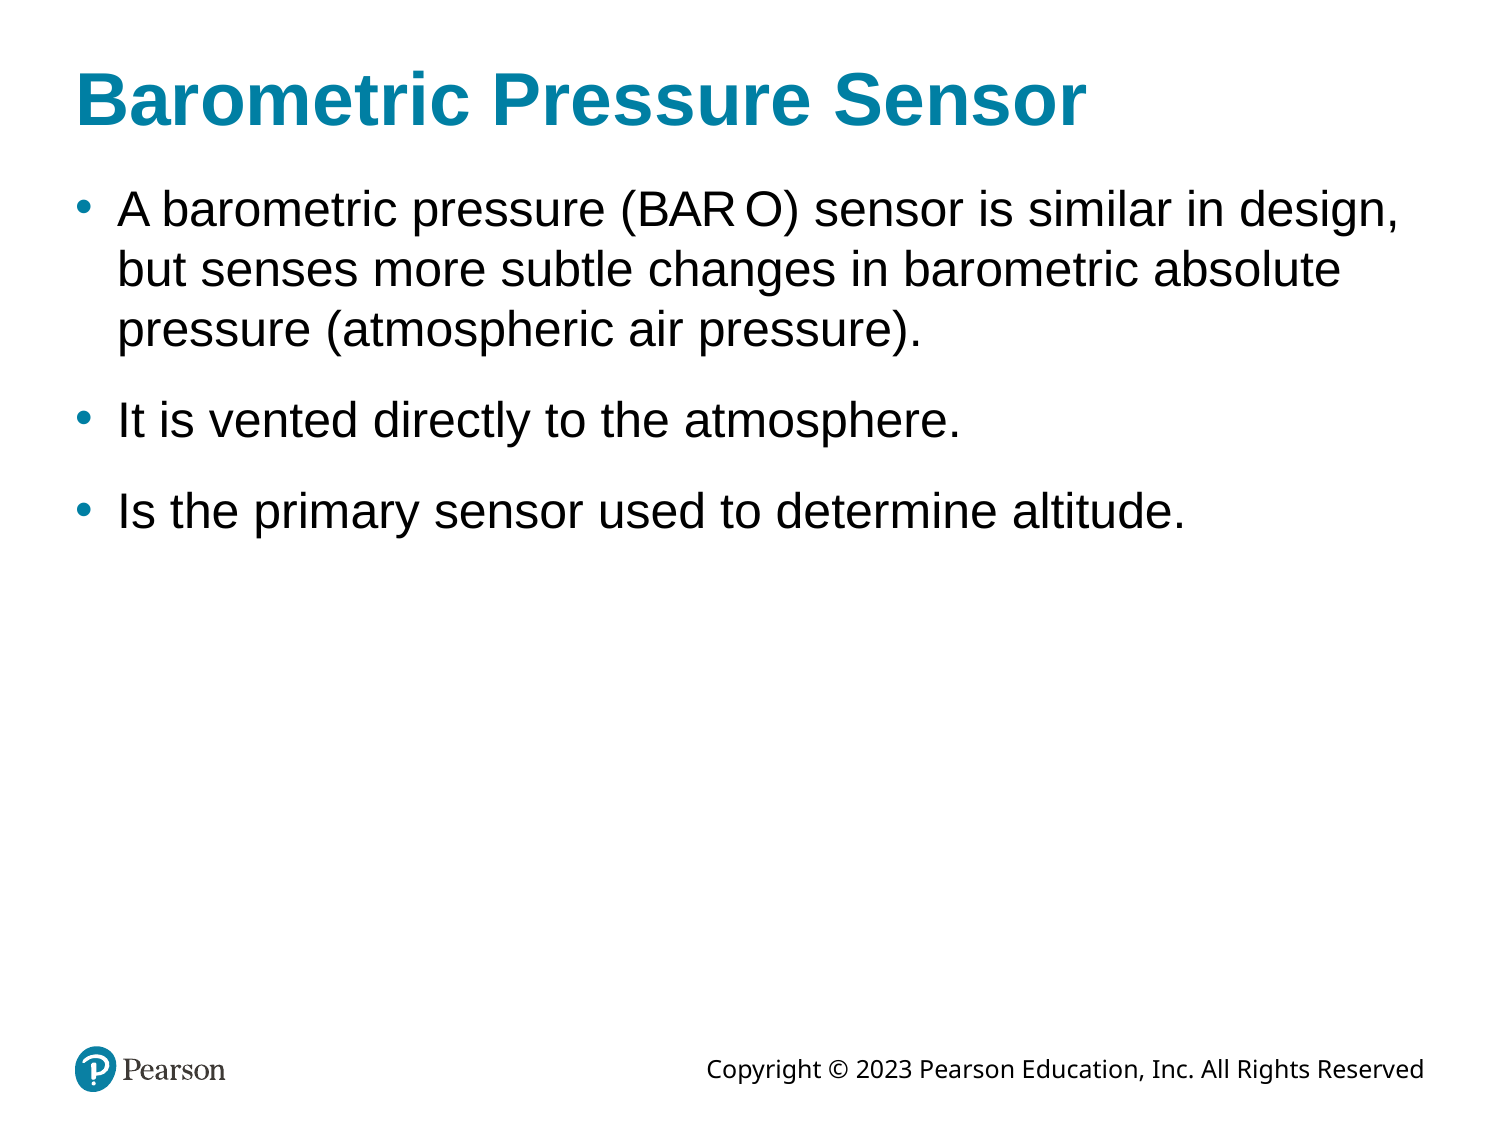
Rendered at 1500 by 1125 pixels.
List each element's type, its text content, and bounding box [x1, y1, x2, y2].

title Barometric Pressure Sensor [75, 43, 1425, 168]
list A barometric pressure (B A R O) sensor is similar in design, but senses more subtle changes in barometric absolute pressure (atmospheric air pressure). It is vented directly to the atmosphere. Is the primary sensor used to determine altitude. [75, 168, 1425, 822]
